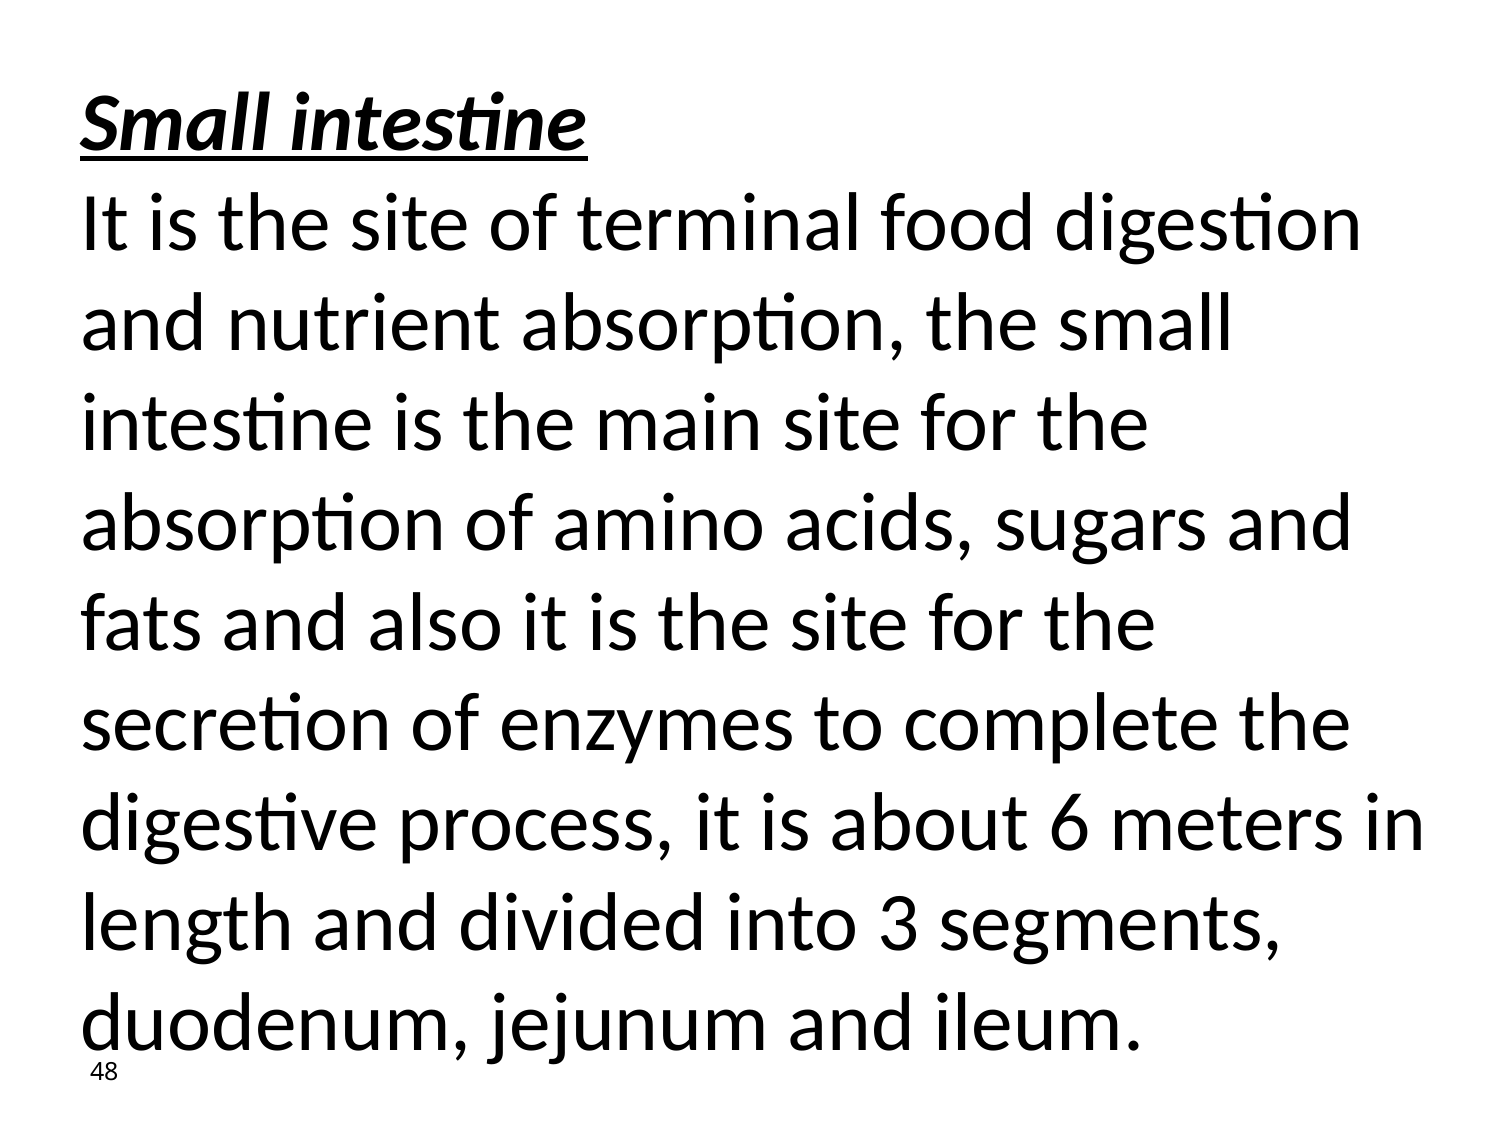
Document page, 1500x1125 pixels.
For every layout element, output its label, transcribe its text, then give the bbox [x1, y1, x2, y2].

slide_number 48 [75, 1042, 425, 1103]
text_box Small intestine It is the site of terminal food digestion and nutrient absorption, the small intestine is the main site for the absorption of amino acids, sugars and fats and also it is the site for the secretion of enzymes to complete the digestive process, it is about 6 meters in length and divided into 3 segments, duodenum, jejunum and ileum. [64, 59, 1471, 1075]
